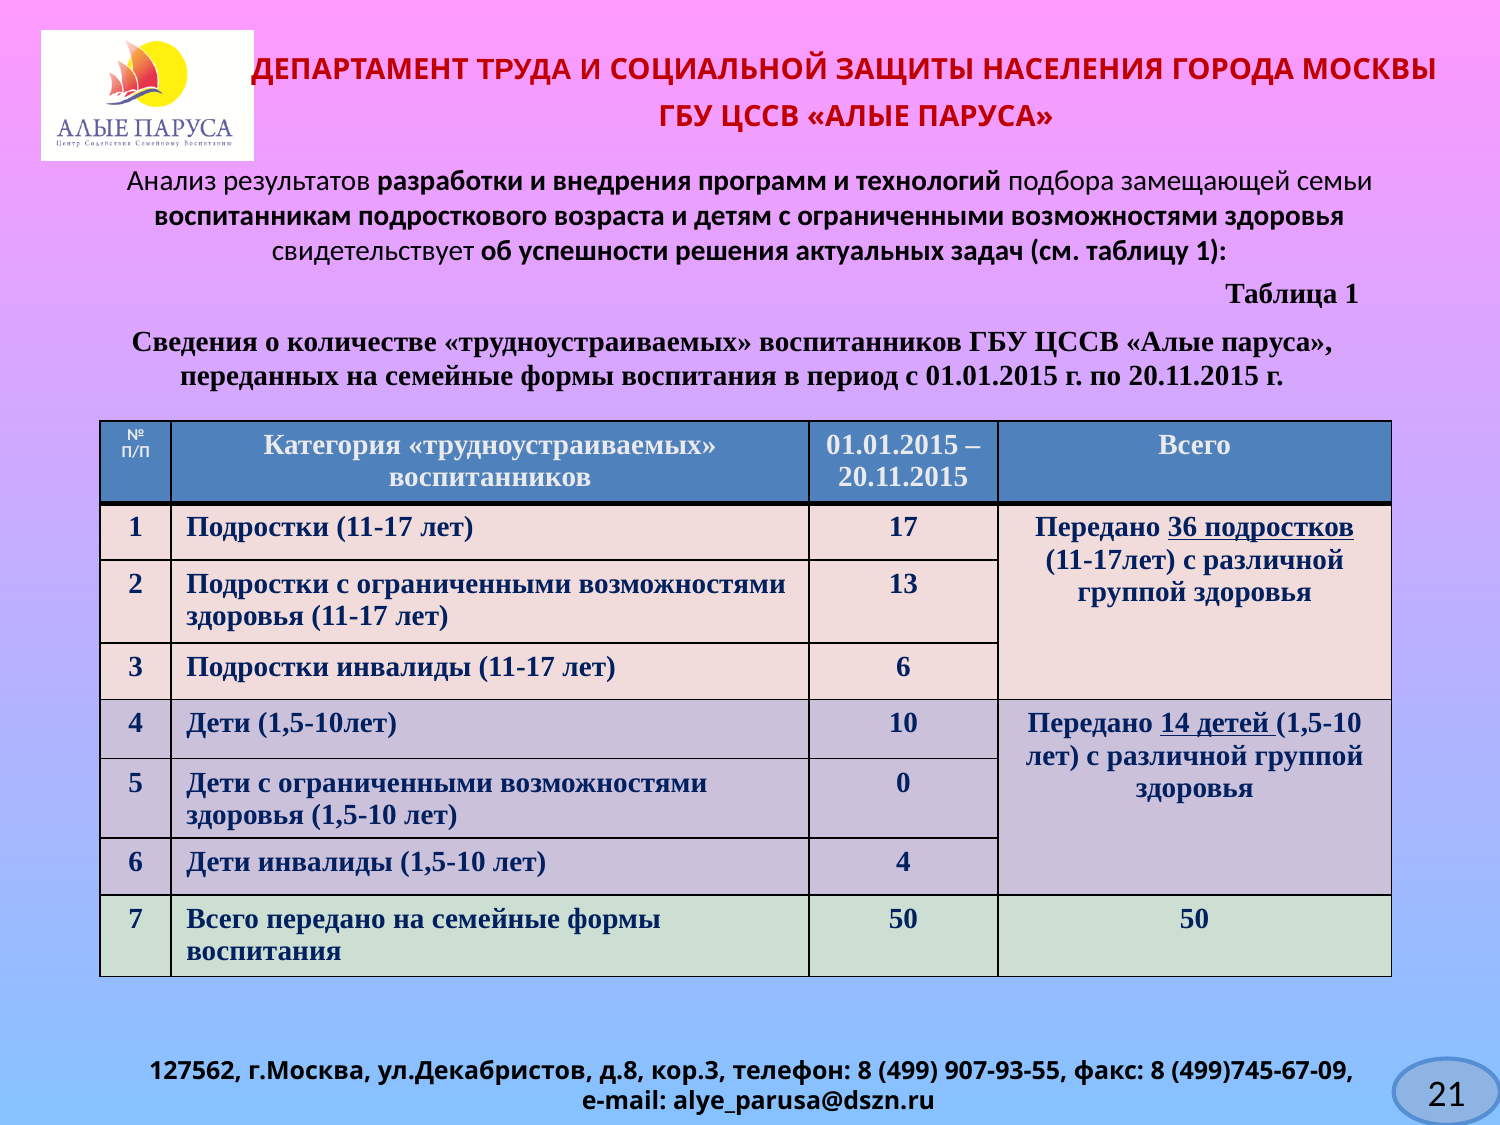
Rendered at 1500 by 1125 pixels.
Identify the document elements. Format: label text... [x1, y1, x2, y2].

table_cell 17 [810, 506, 997, 559]
title Анализ результатов разработки и внедрения программ и технологий подбора замещающей семьи воспитанникам подросткового возраста и детям с ограниченными возможностями здоровья свидетельствует об успешности решения актуальных задач (см. таблицу 1): [76, 172, 1424, 291]
table_cell 0 [810, 759, 997, 837]
table_cell 7 [101, 896, 170, 976]
table_cell 4 [810, 839, 997, 894]
text_box Таблица 1 [1210, 267, 1476, 317]
table_cell 4 [101, 700, 170, 758]
table_cell Передано 36 подростков (11-17лет) с различной группой здоровья [999, 506, 1391, 699]
table_cell 50 [999, 896, 1391, 976]
table_cell 1 [101, 506, 170, 559]
table_cell Дети (1,5-10лет) [172, 700, 808, 758]
table_cell 50 [810, 896, 997, 976]
table_cell Дети с ограниченными возможностями здоровья (1,5-10 лет) [172, 759, 808, 837]
table_cell Подростки инвалиды (11-17 лет) [172, 644, 808, 699]
table_cell Передано 14 детей (1,5-10 лет) с различной группой здоровья [999, 700, 1391, 894]
table_cell 13 [810, 561, 997, 642]
text_box 21 [1391, 1056, 1500, 1125]
text_box ГБУ ЦССВ «АЛЫЕ ПАРУСА» [265, 90, 1447, 140]
table_header 01.01.2015 – 20.11.2015 [810, 422, 997, 501]
table_cell 6 [810, 644, 997, 699]
table_cell 5 [101, 759, 170, 837]
table_cell Подростки с ограниченными возможностями здоровья (11-17 лет) [172, 561, 808, 642]
table_cell Всего передано на семейные формы воспитания [172, 896, 808, 976]
text_box ДЕПАРТАМЕНТ ТРУДА И СОЦИАЛЬНОЙ ЗАЩИТЫ НАСЕЛЕНИЯ ГОРОДА МОСКВЫ [260, 42, 1471, 93]
table_cell 2 [101, 561, 170, 642]
table_cell 10 [810, 700, 997, 758]
table_cell Подростки (11-17 лет) [172, 506, 808, 559]
text_box Сведения о количестве «трудноустраиваемых» воспитанников ГБУ ЦССВ «Алые паруса», переданных на семейные формы воспитания в период с 01.01.2015 г. по 20.11.2015 г. [29, 314, 1436, 400]
table_header Всего [999, 422, 1391, 501]
picture [40, 30, 255, 162]
table_cell 6 [101, 839, 170, 894]
table_header № П/П [101, 422, 170, 501]
text_box [0, 0, 1500, 75]
table_cell 3 [101, 644, 170, 699]
table_cell Дети инвалиды (1,5-10 лет) [172, 839, 808, 894]
table_header Категория «трудноустраиваемых» воспитанников [172, 422, 808, 501]
text_box 127562, г.Москва, ул.Декабристов, д.8, кор.3, телефон: 8 (499) 907-93-55, факс: 8 (499)745-67-09, e-mail: alye_parusa@dszn.ru [17, 1046, 1500, 1122]
